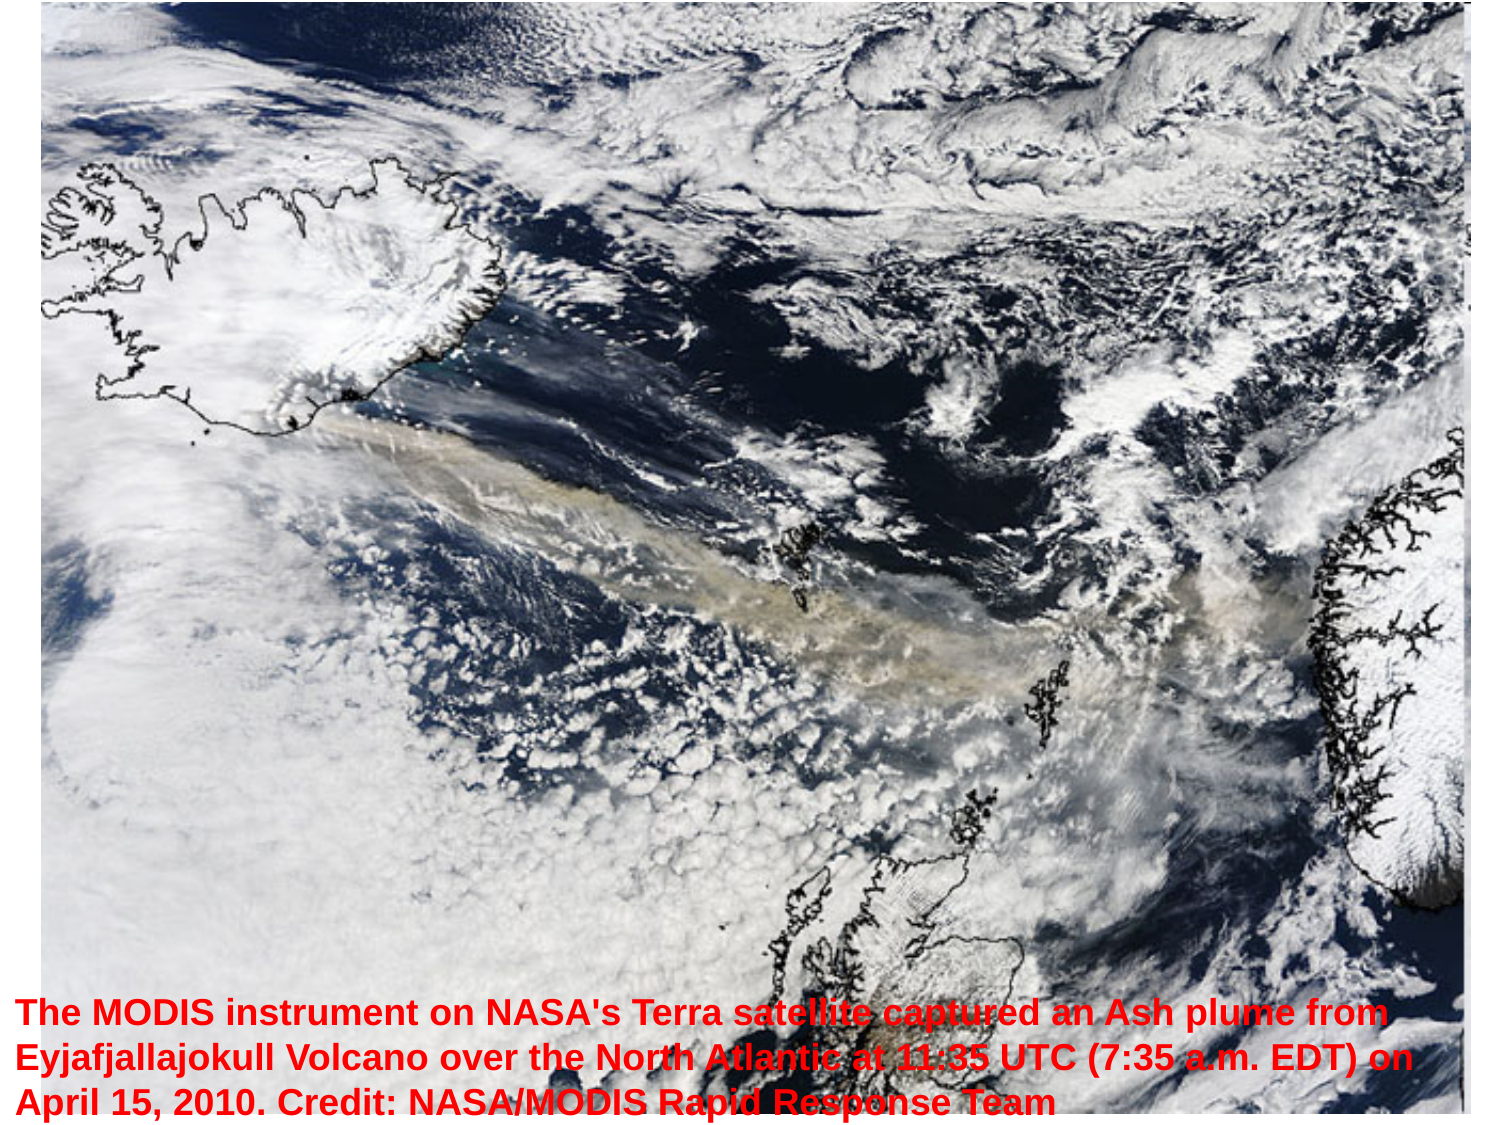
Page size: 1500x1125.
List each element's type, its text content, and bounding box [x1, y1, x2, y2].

text_box The MODIS instrument on NASA's Terra satellite captured an Ash plume from Eyjafjallajokull Volcano over the North Atlantic at 11:35 UTC (7:35 a.m. EDT) on April 15, 2010. Credit: NASA/MODIS Rapid Response Team [0, 980, 1500, 1125]
picture [40, 1, 1471, 1114]
